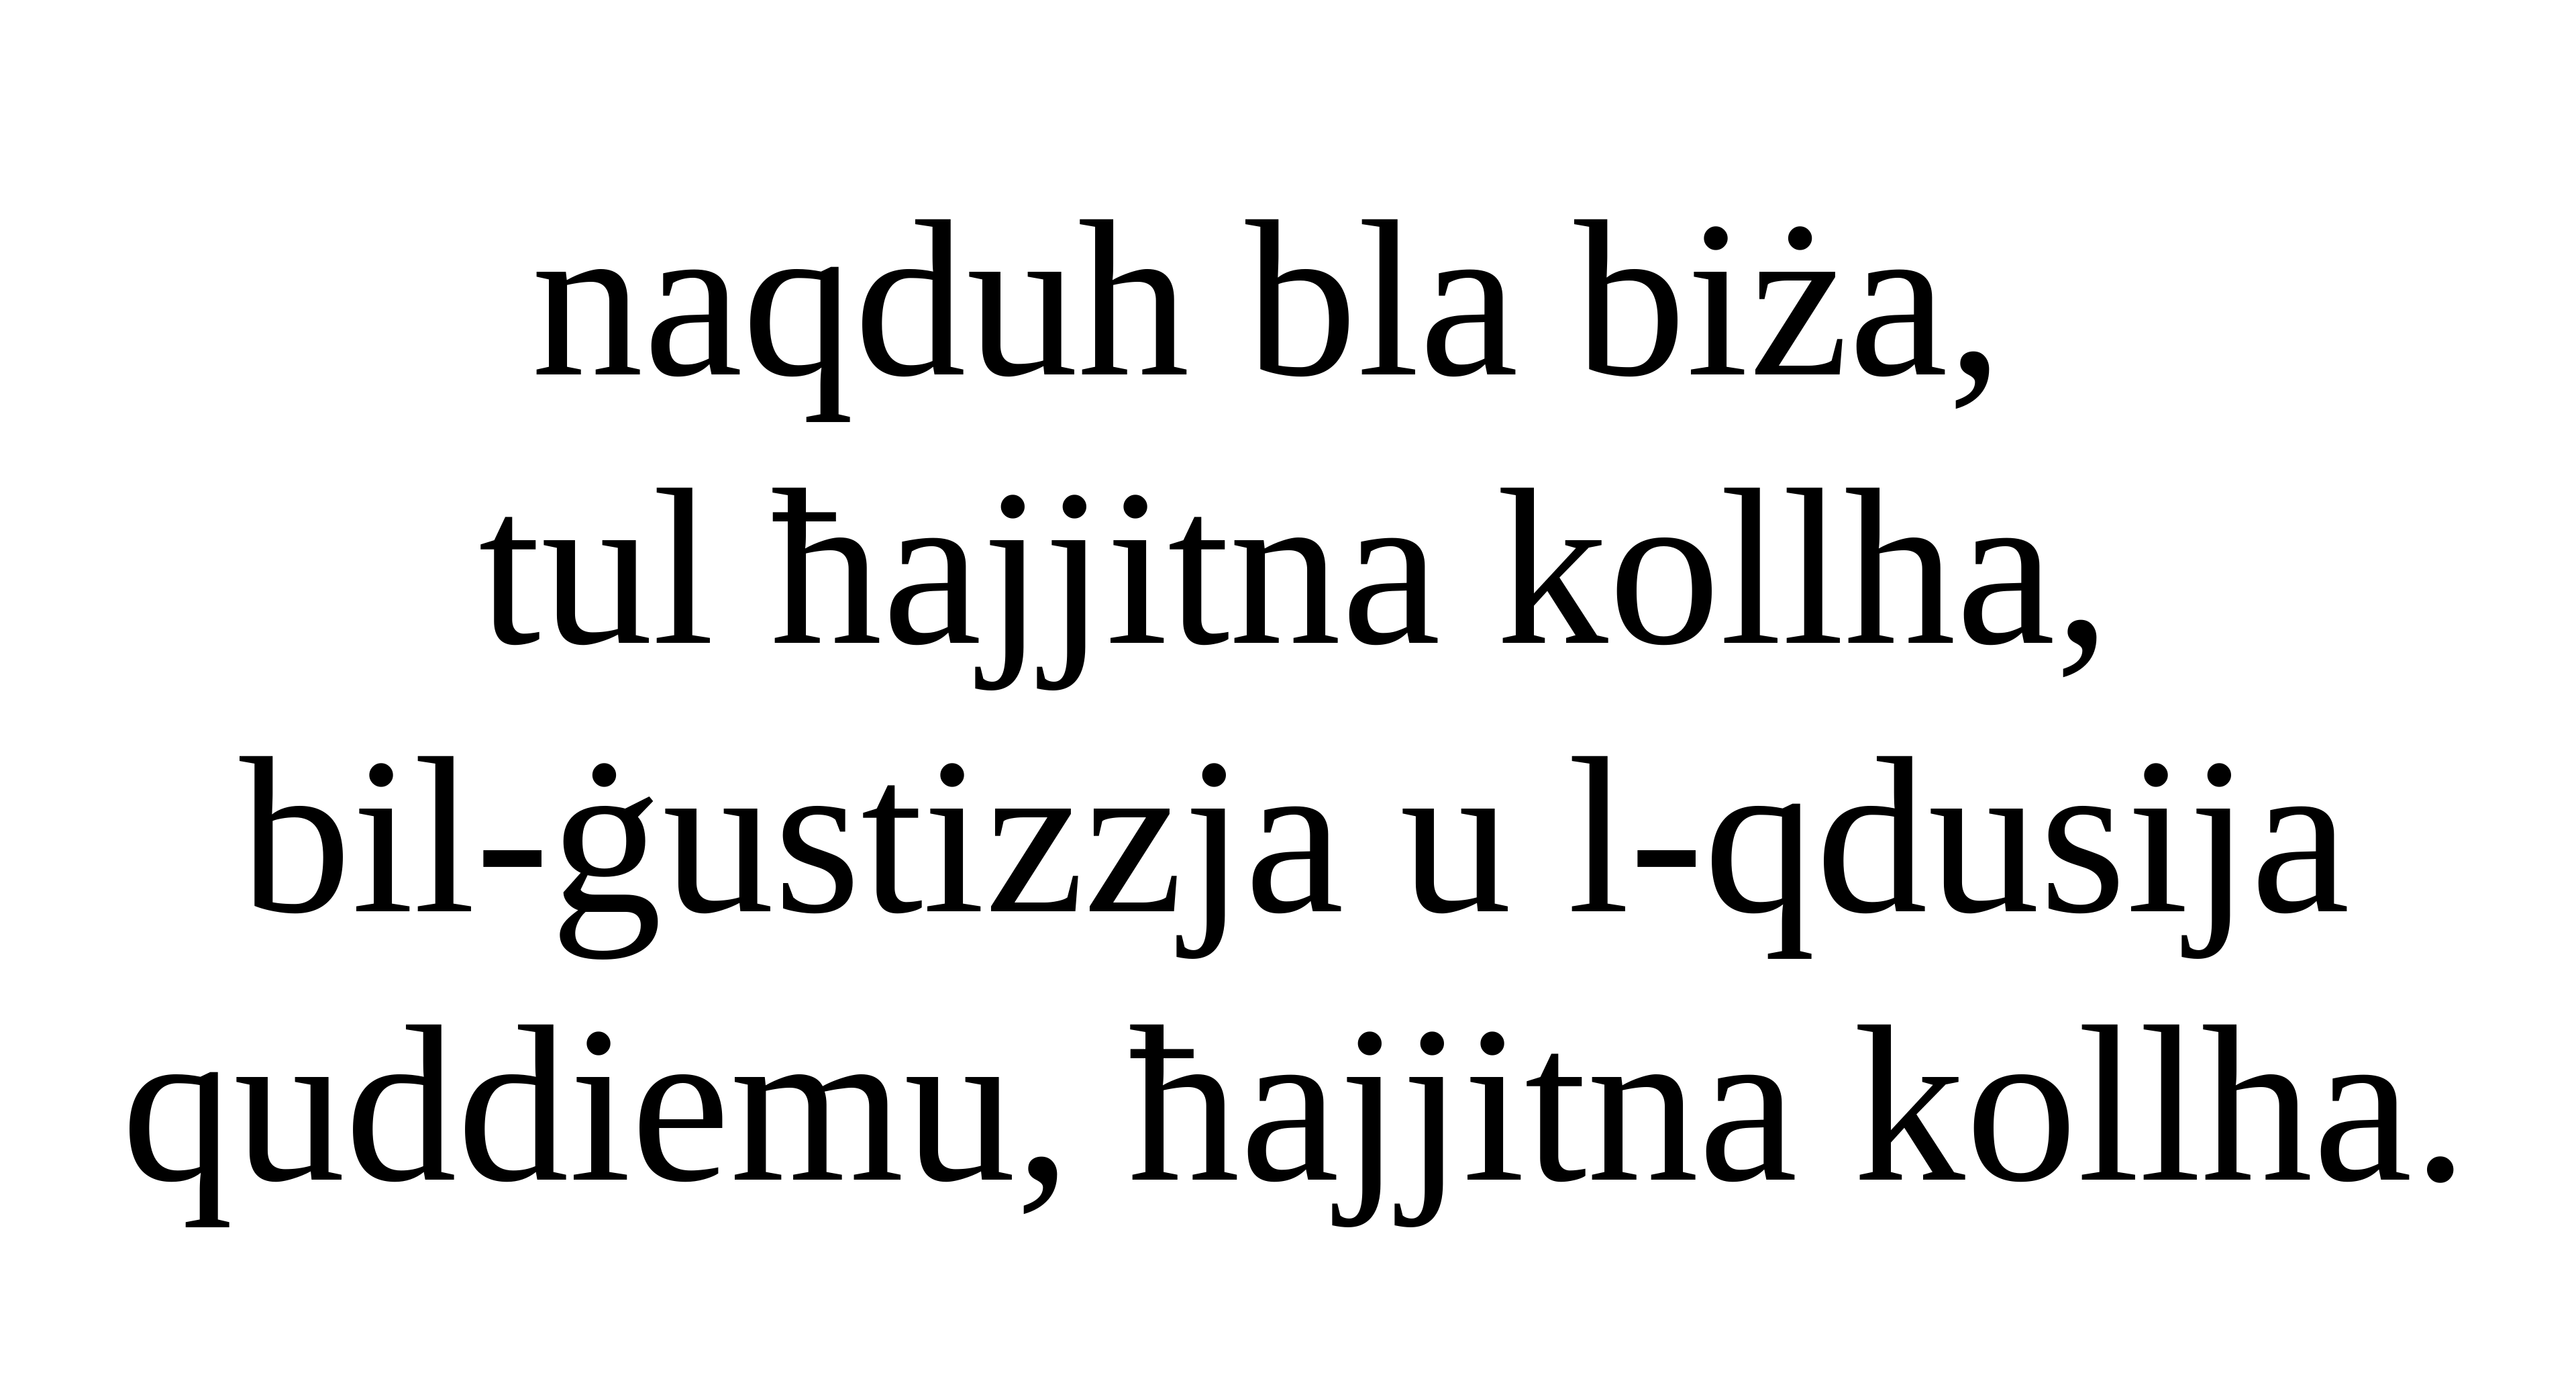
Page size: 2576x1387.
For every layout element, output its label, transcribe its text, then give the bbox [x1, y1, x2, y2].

text_box naqduh bla biża, tul ħajjitna kollha, bil-ġustizzja u l-qdusija quddiemu, ħajjitna kollha. [35, 146, 2557, 1230]
